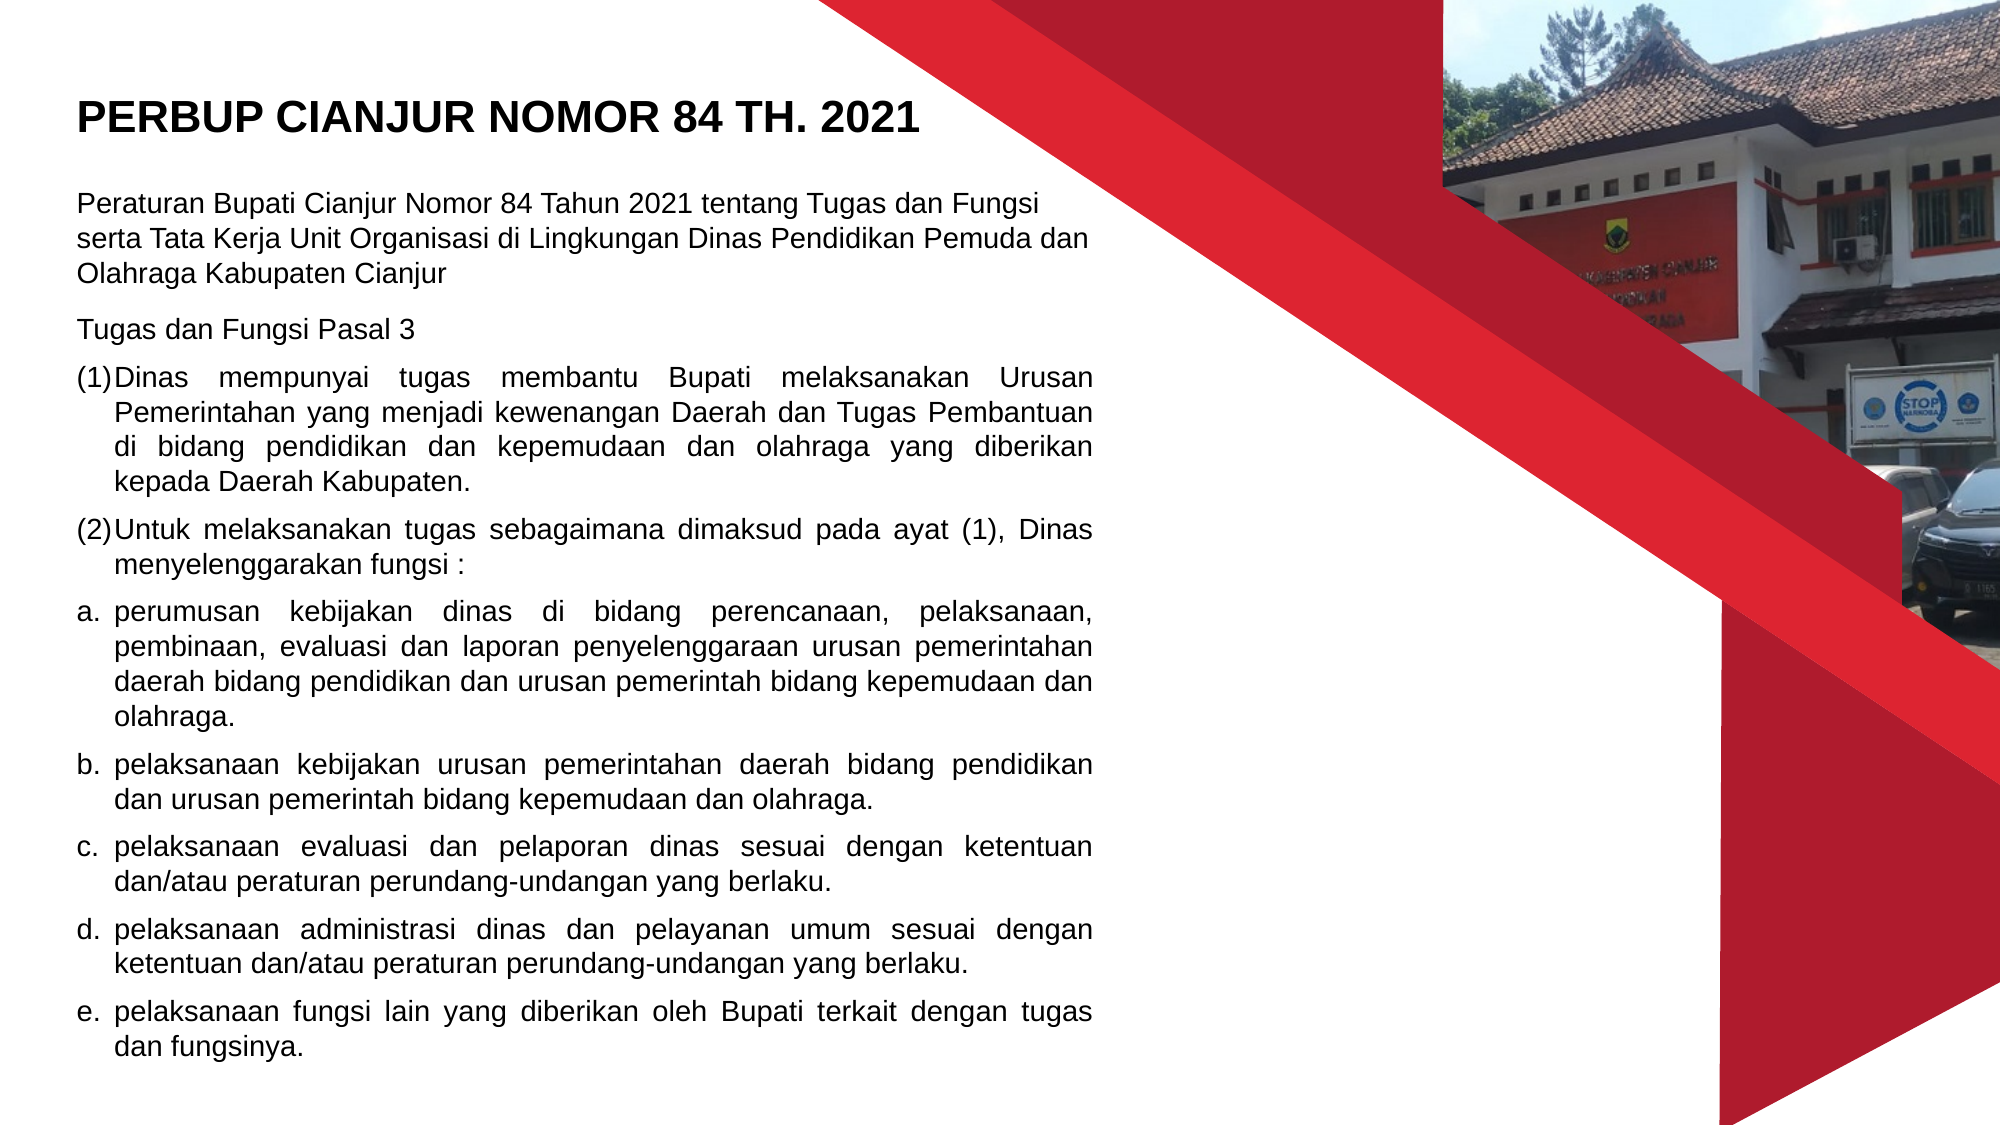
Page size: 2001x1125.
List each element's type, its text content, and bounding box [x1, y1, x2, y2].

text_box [1070, 0, 1999, 1063]
list Peraturan Bupati Cianjur Nomor 84 Tahun 2021 tentang Tugas dan Fungsi serta Tata Kerja Unit Organisasi di Lingkungan Dinas Pendidikan Pemuda dan Olahraga Kabupaten Cianjur Tugas dan Fungsi Pasal 3 Dinas mempunyai tugas membantu Bupati melaksanakan Urusan Pemerintahan yang menjadi kewenangan Daerah dan Tugas Pembantuan di bidang pendidikan dan kepemudaan dan olahraga yang diberikan kepada Daerah Kabupaten. Untuk melaksanakan tugas sebagaimana dimaksud pada ayat (1), Dinas menyelenggarakan fungsi : perumusan kebijakan dinas di bidang perencanaan, pelaksanaan, pembinaan, evaluasi dan laporan penyelenggaraan urusan pemerintahan daerah bidang pendidikan dan urusan pemerintah bidang kepemudaan dan olahraga. pelaksanaan kebijakan urusan pemerintahan daerah bidang pendidikan dan urusan pemerintah bidang kepemudaan dan olahraga. pelaksanaan evaluasi dan pelaporan dinas sesuai dengan ketentuan dan/atau peraturan perundang-undangan yang berlaku. pelaksanaan administrasi dinas dan pelayanan umum sesuai dengan ketentuan dan/atau peraturan perundang-undangan yang berlaku. pelaksanaan fungsi lain yang diberikan oleh Bupati terkait dengan tugas dan fungsinya. [61, 177, 1070, 1052]
text_box PERBUP CIANJUR NOMOR 84 TH. 2021 [61, 46, 958, 151]
